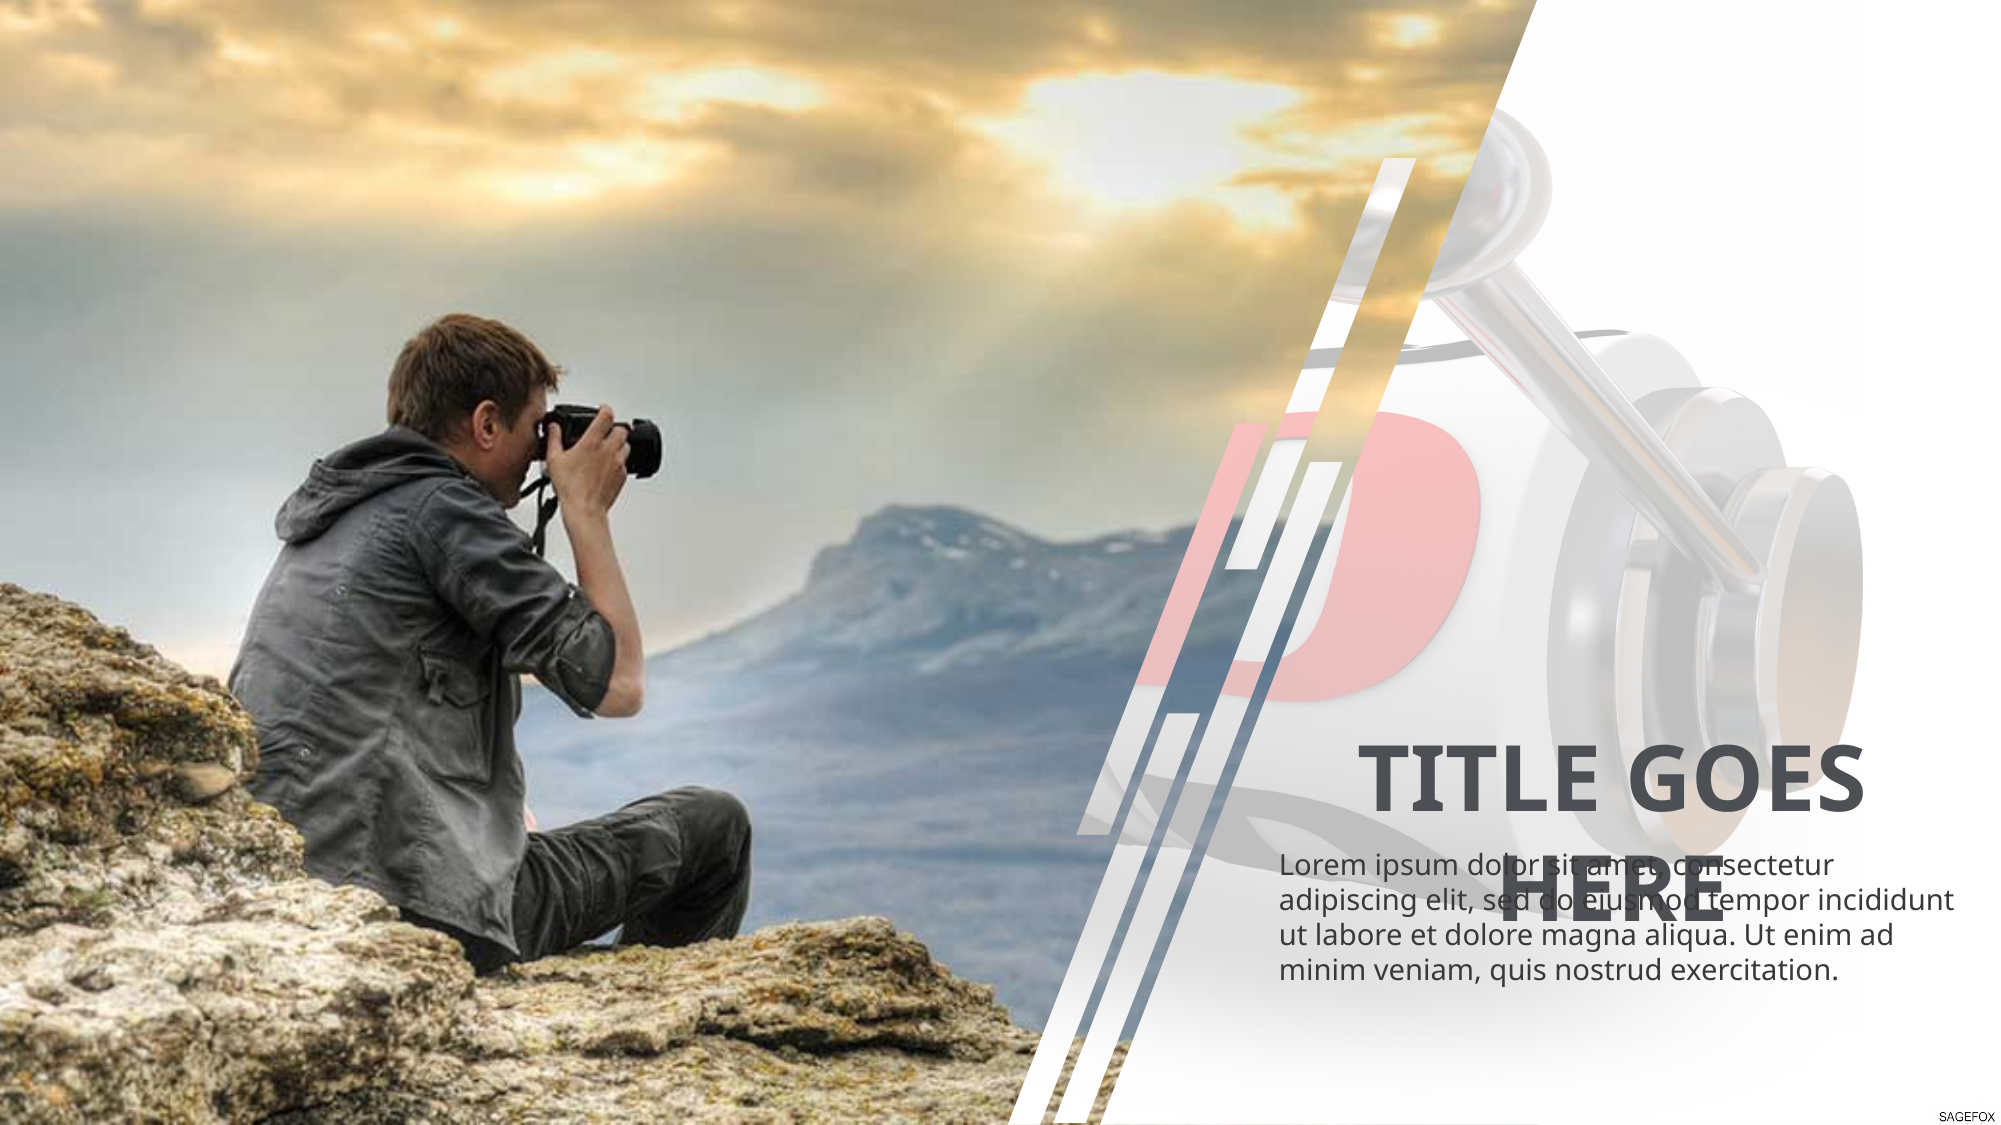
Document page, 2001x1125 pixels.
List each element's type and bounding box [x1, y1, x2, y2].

picture [1936, 1111, 1997, 1125]
text_box [1248, 712, 1993, 996]
text_box [0, 0, 1540, 1125]
